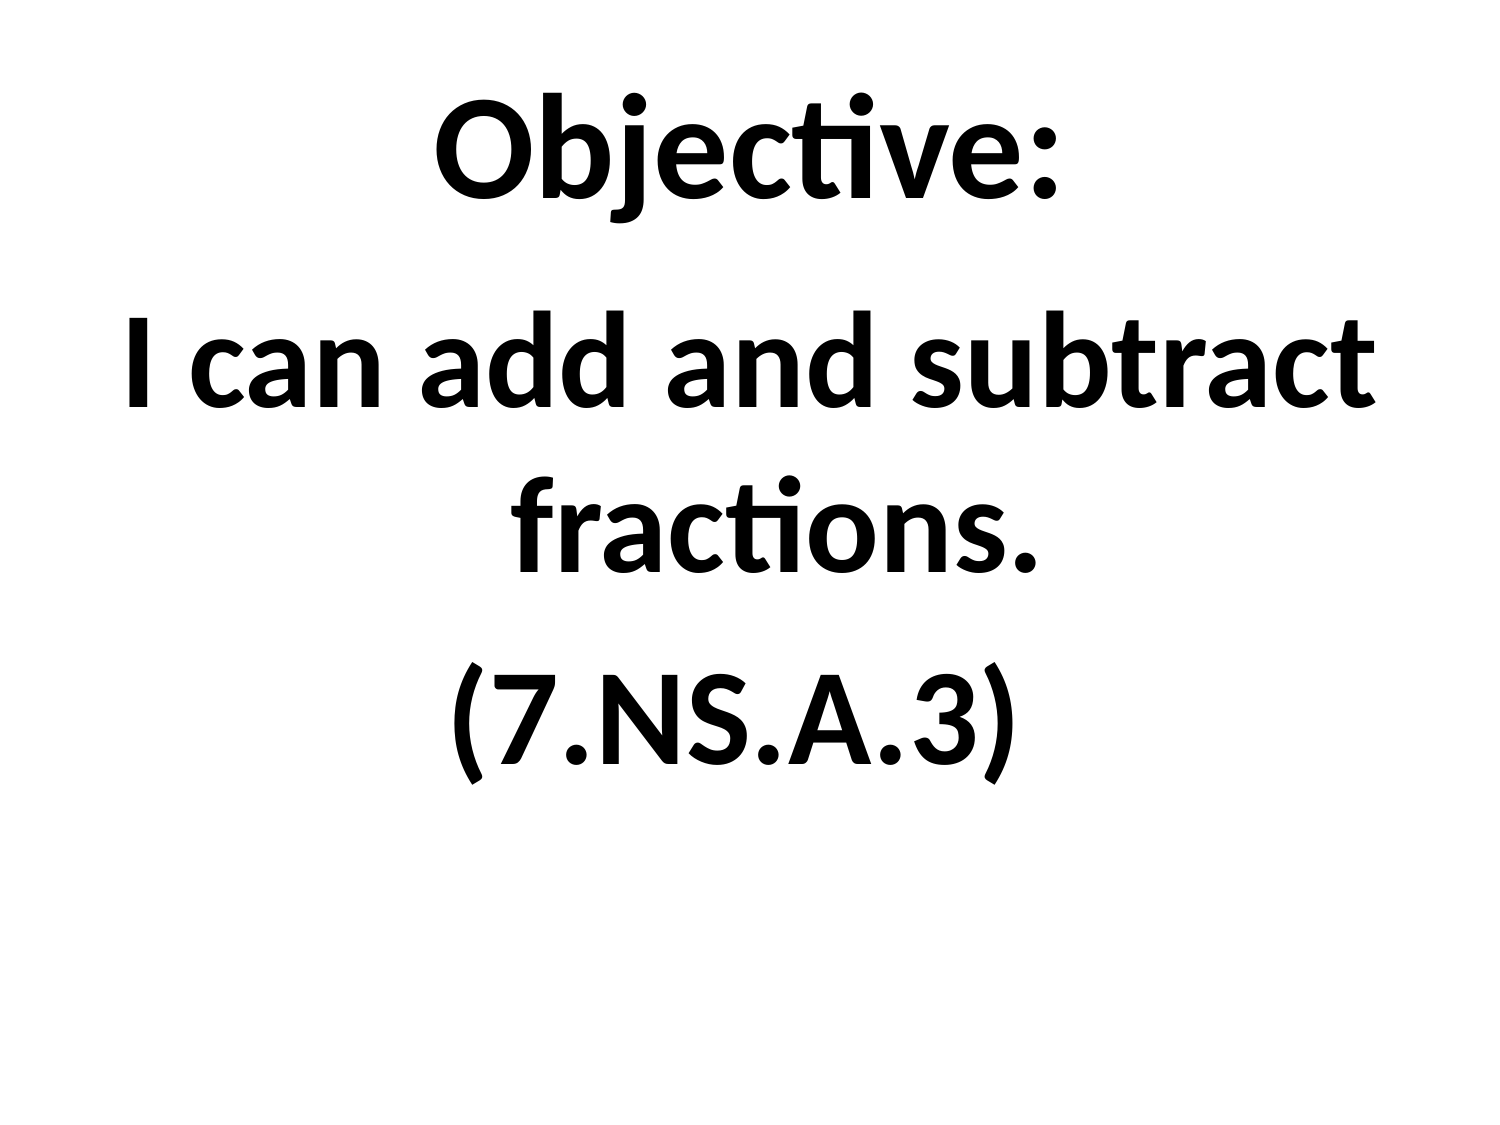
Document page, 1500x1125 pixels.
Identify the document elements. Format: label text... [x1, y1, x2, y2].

title Objective: [75, 45, 1425, 233]
list I can add and subtract fractions. (7.NS.A.3) [75, 262, 1425, 1005]
